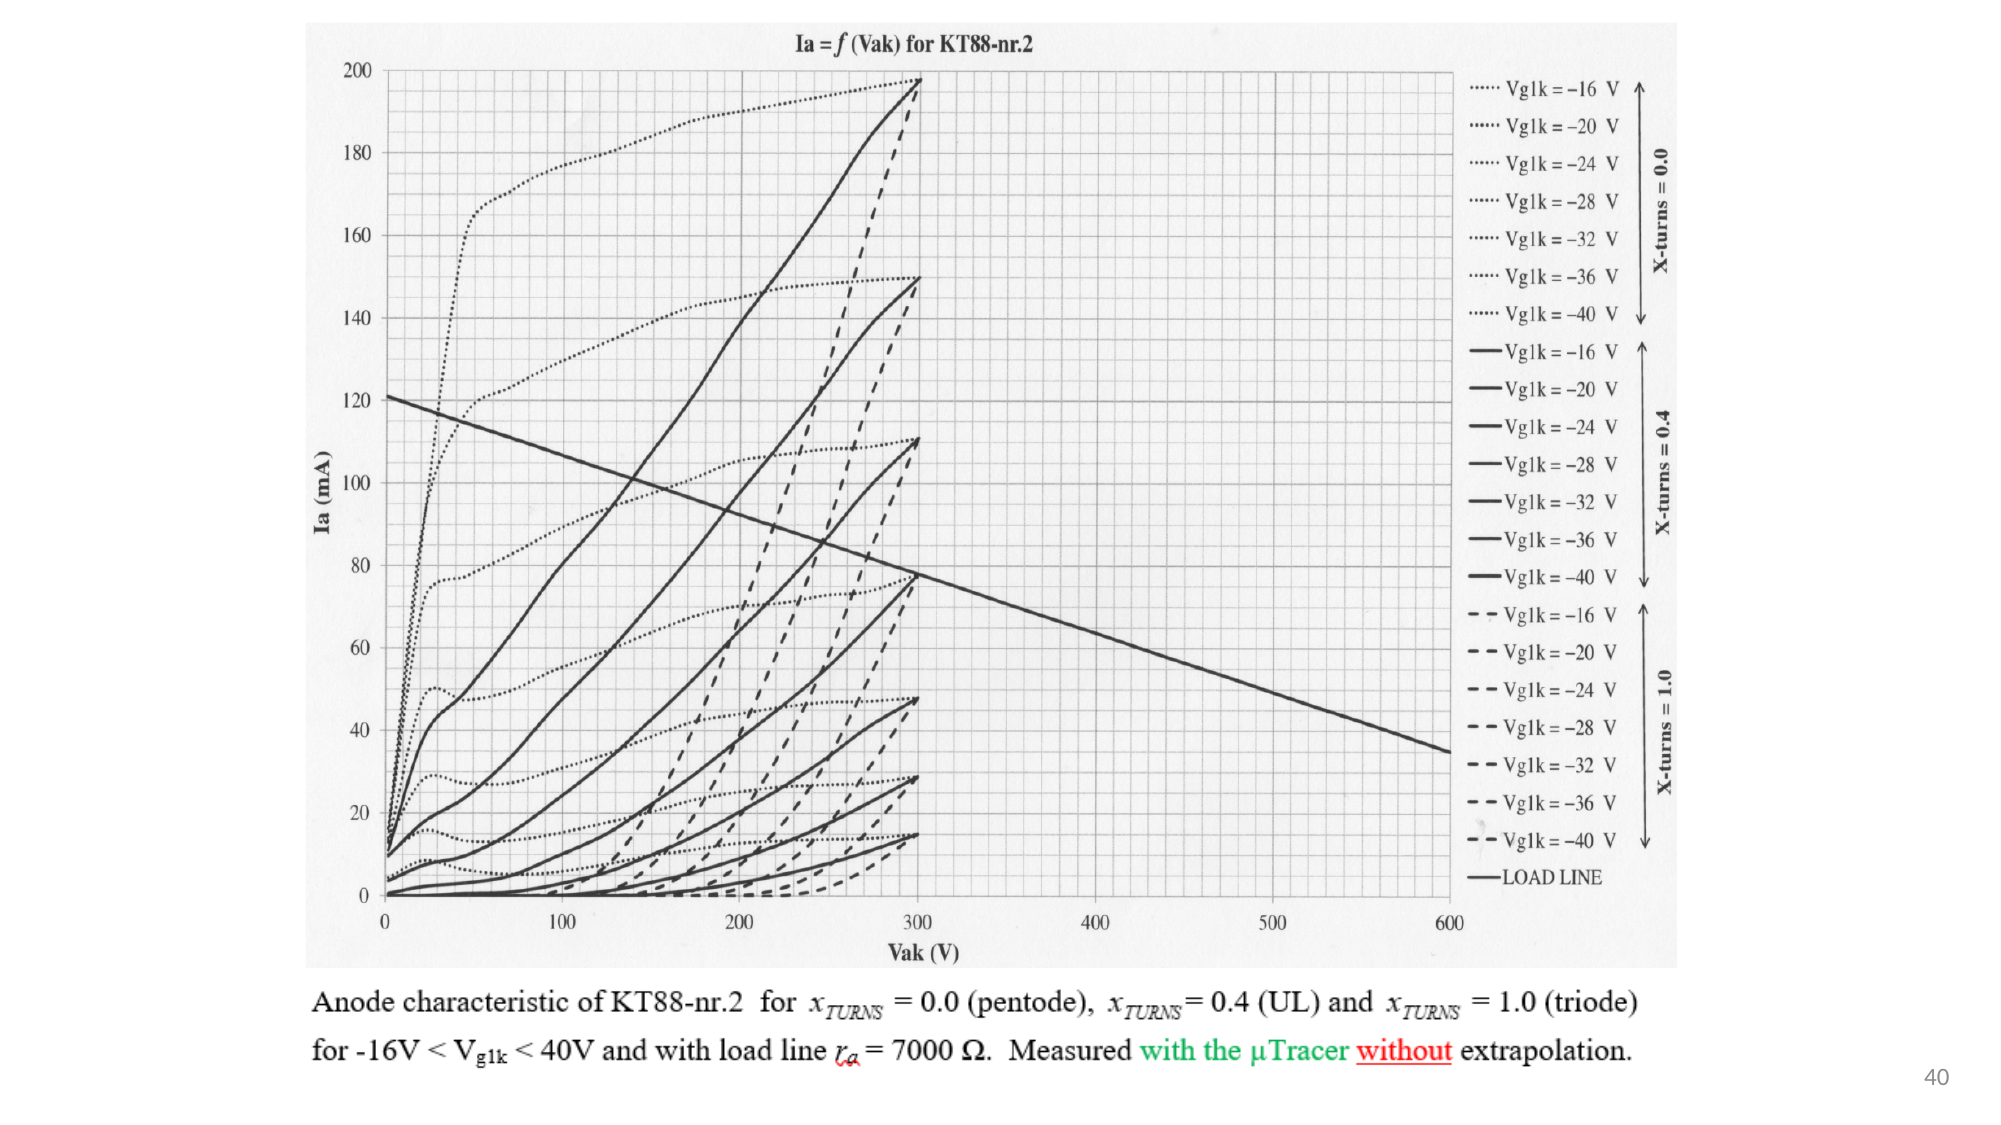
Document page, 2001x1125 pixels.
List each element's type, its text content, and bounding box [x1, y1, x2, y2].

picture [304, 0, 1675, 1125]
slide_number 40 [1905, 1045, 1965, 1106]
